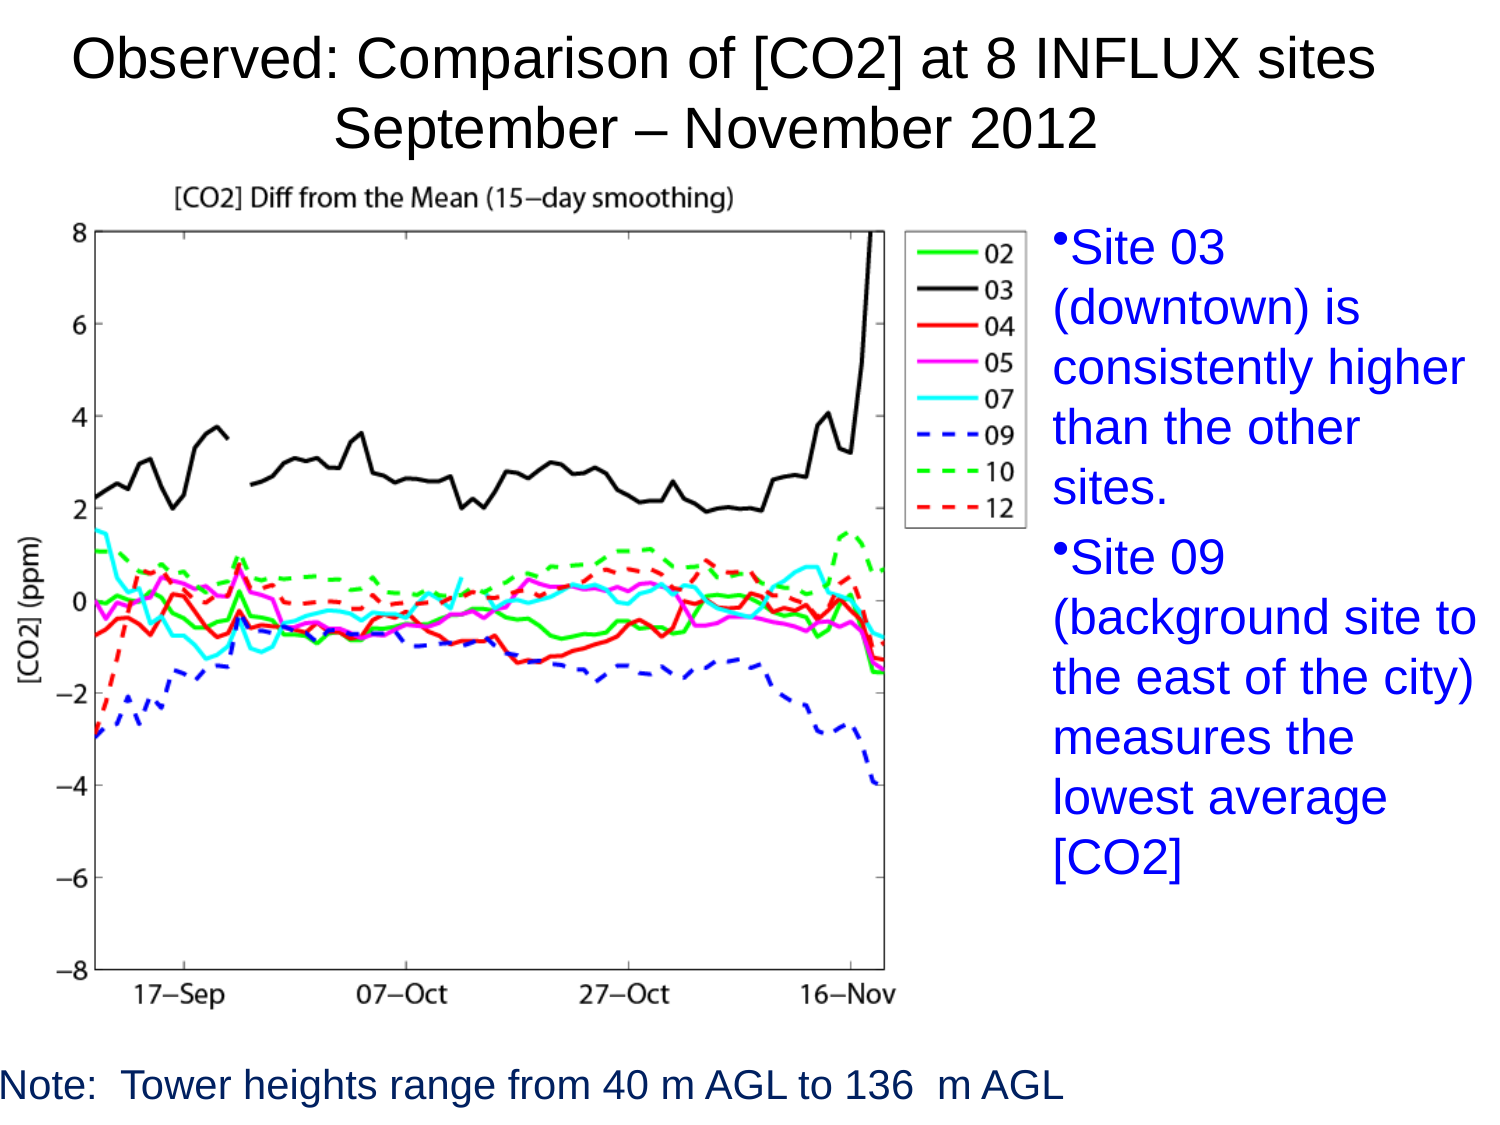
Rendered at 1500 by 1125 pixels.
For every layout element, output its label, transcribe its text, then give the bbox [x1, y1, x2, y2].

text_box * Note: Tower heights range from 40 m AGL to 136 m AGL [0, 1050, 1080, 1115]
picture [0, 163, 1051, 1013]
text_box Observed: Comparison of [CO2] at 8 INFLUX sites September – November 2012 [50, 18, 1400, 163]
list Site 03 (downtown) is consistently higher than the other sites. Site 09 (background site to the east of the city) measures the lowest average [CO2] [1054, 207, 1500, 963]
